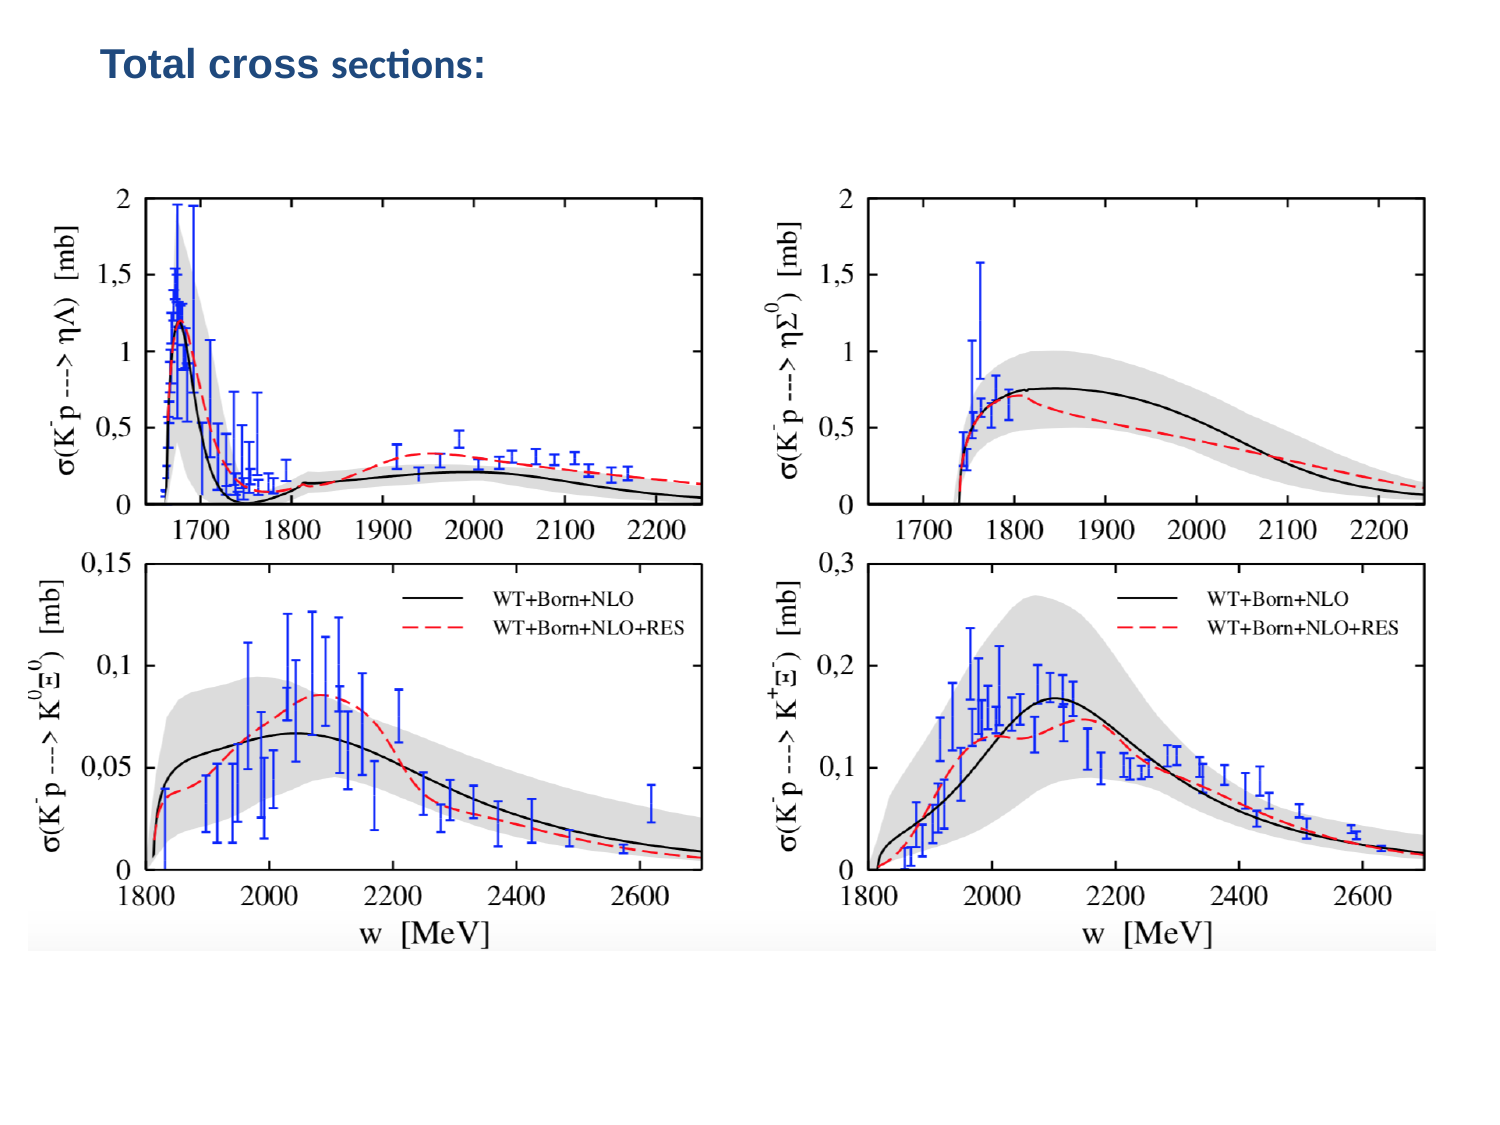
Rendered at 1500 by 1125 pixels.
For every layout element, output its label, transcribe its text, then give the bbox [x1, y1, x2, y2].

picture [28, 183, 1436, 951]
text_box Total cross sections: [88, 36, 556, 94]
